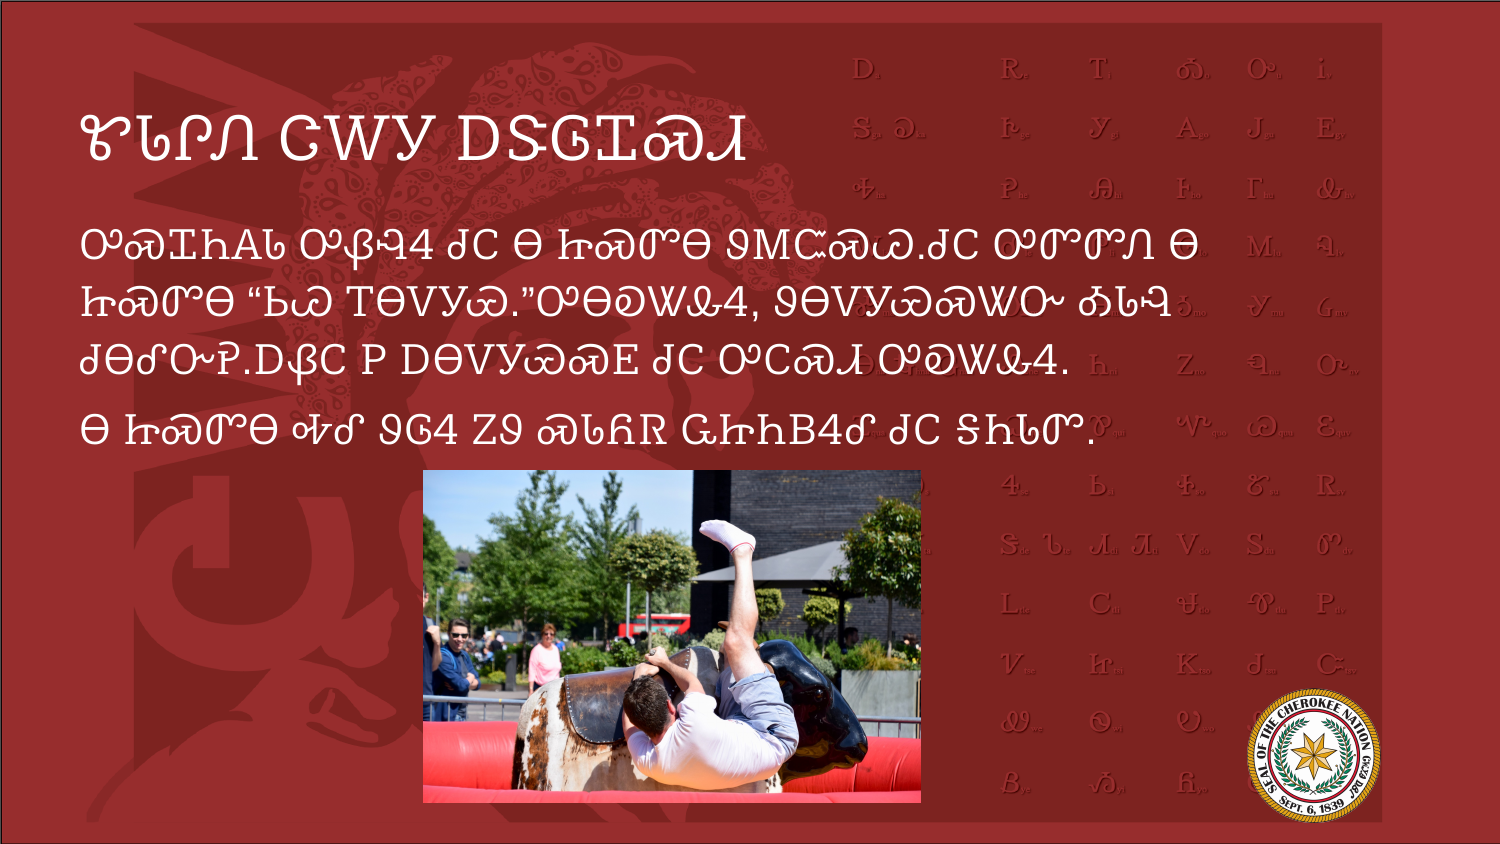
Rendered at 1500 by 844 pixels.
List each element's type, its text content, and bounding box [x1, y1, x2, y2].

list ᎤᏍᏆᏂᎪᏓ ᎤᏰᎸᏎ ᏧᏟ Ꮎ ᏥᏍᏛᎾ ᏭᎷᏨᏍᏊ.ᏧᏟ ᎤᏛᏛᏁ Ꮎ ᏥᏍᏛᎾ “ᏏᏊ ᎢᎾᏙᎩᏯ.”ᎤᎾᎧᏔᎲᏎ, ᏭᎾᏙᎩᏯᏍᏔᏅ ᎣᏓᎸ ᏧᎾᎴᏅᎮ.ᎠᏰᏟ Ꮲ ᎠᎾᏙᎩᏯᏍᎬ ᏧᏟ ᎤᏟᏍᏗ ᎤᎧᏔᎲᏎ. Ꮎ ᏥᏍᏛᎾ ᎭᎴ ᏭᎶᏎ ᏃᏭ ᏍᏓᏲᏒ ᏩᏥᏂᏴᏎᎴ ᏧᏟ ᎦᏂᏓᏛ. [63, 195, 1363, 771]
picture [0, 0, 1500, 844]
title ᏑᏓᎵᏁ ᏣᎳᎩ ᎠᏕᎶᏆᏍᏗ [63, 75, 1437, 188]
